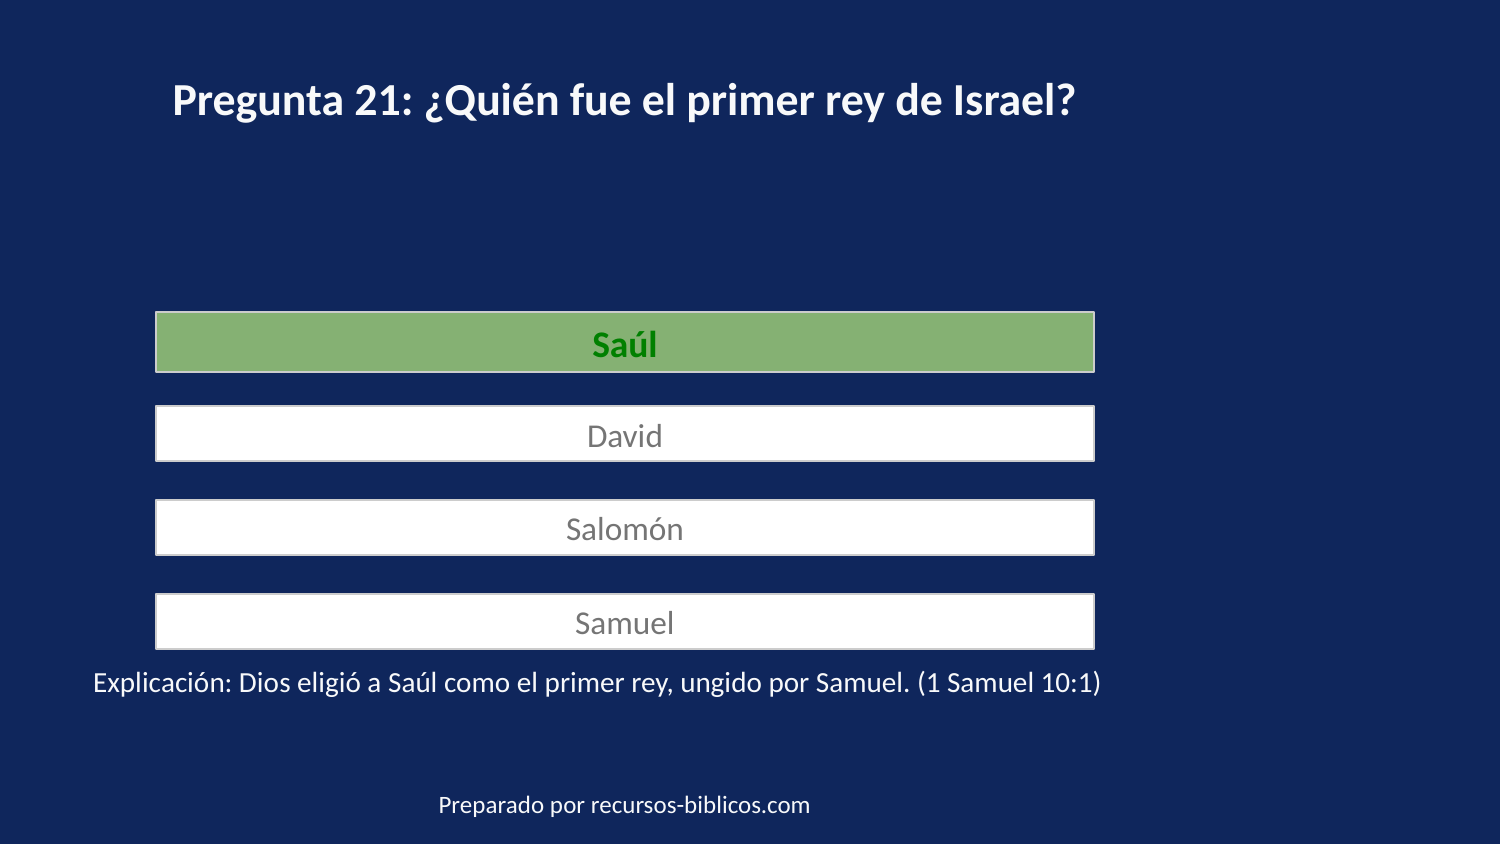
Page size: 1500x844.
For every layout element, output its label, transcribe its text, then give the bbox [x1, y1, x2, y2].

text_box Salomón [156, 499, 1094, 555]
text_box Saúl [156, 312, 1094, 373]
text_box Pregunta 21: ¿Quién fue el primer rey de Israel? [78, 62, 1172, 133]
text_box Preparado por recursos-biblicos.com [78, 781, 1172, 827]
text_box Explicación: Dios eligió a Saúl como el primer rey, ungido por Samuel. (1 Samuel 10:1) [78, 656, 1172, 707]
text_box David [156, 406, 1094, 462]
text_box Samuel [156, 593, 1094, 649]
